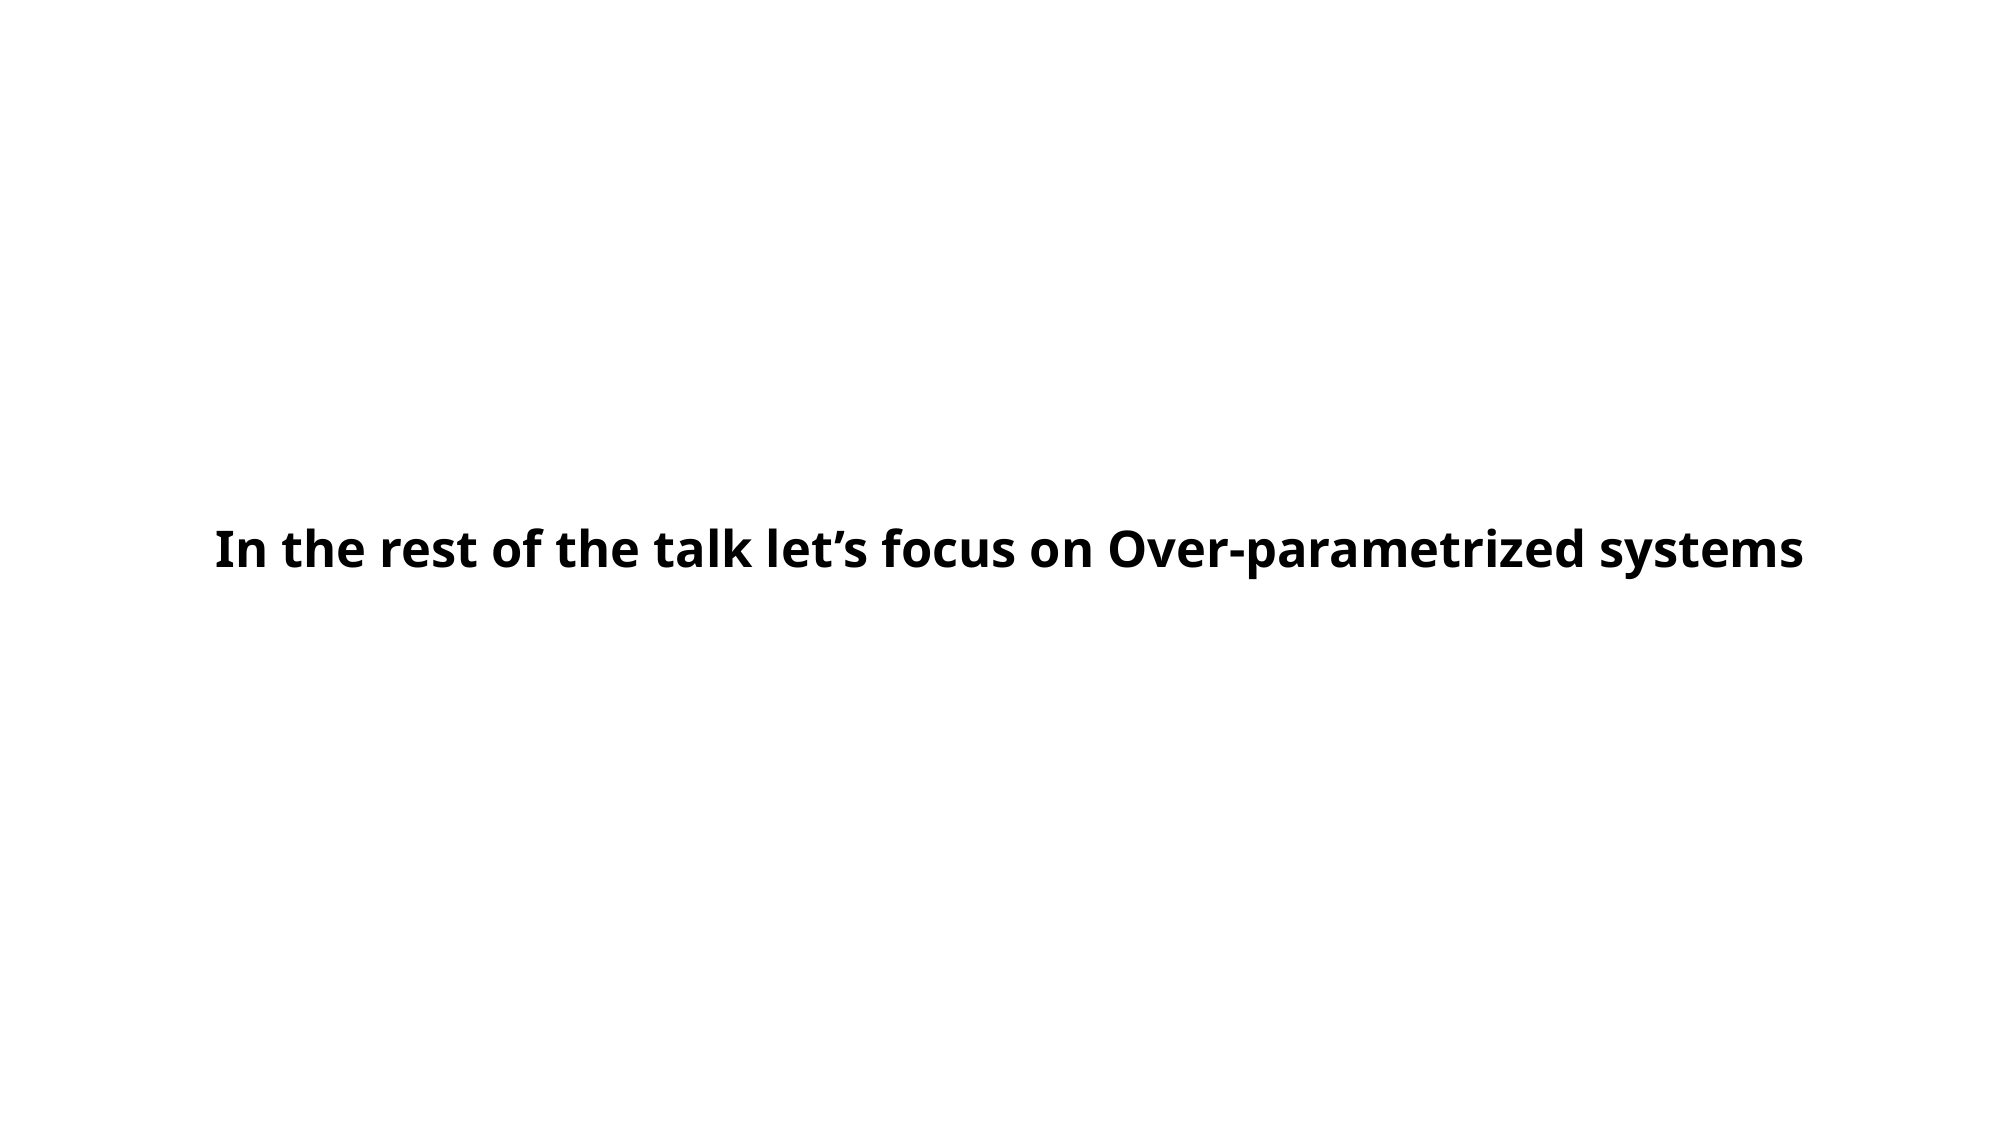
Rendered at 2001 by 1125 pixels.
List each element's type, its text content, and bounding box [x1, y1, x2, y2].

list In the rest of the talk let’s focus on Over-parametrized systems [200, 516, 1926, 627]
